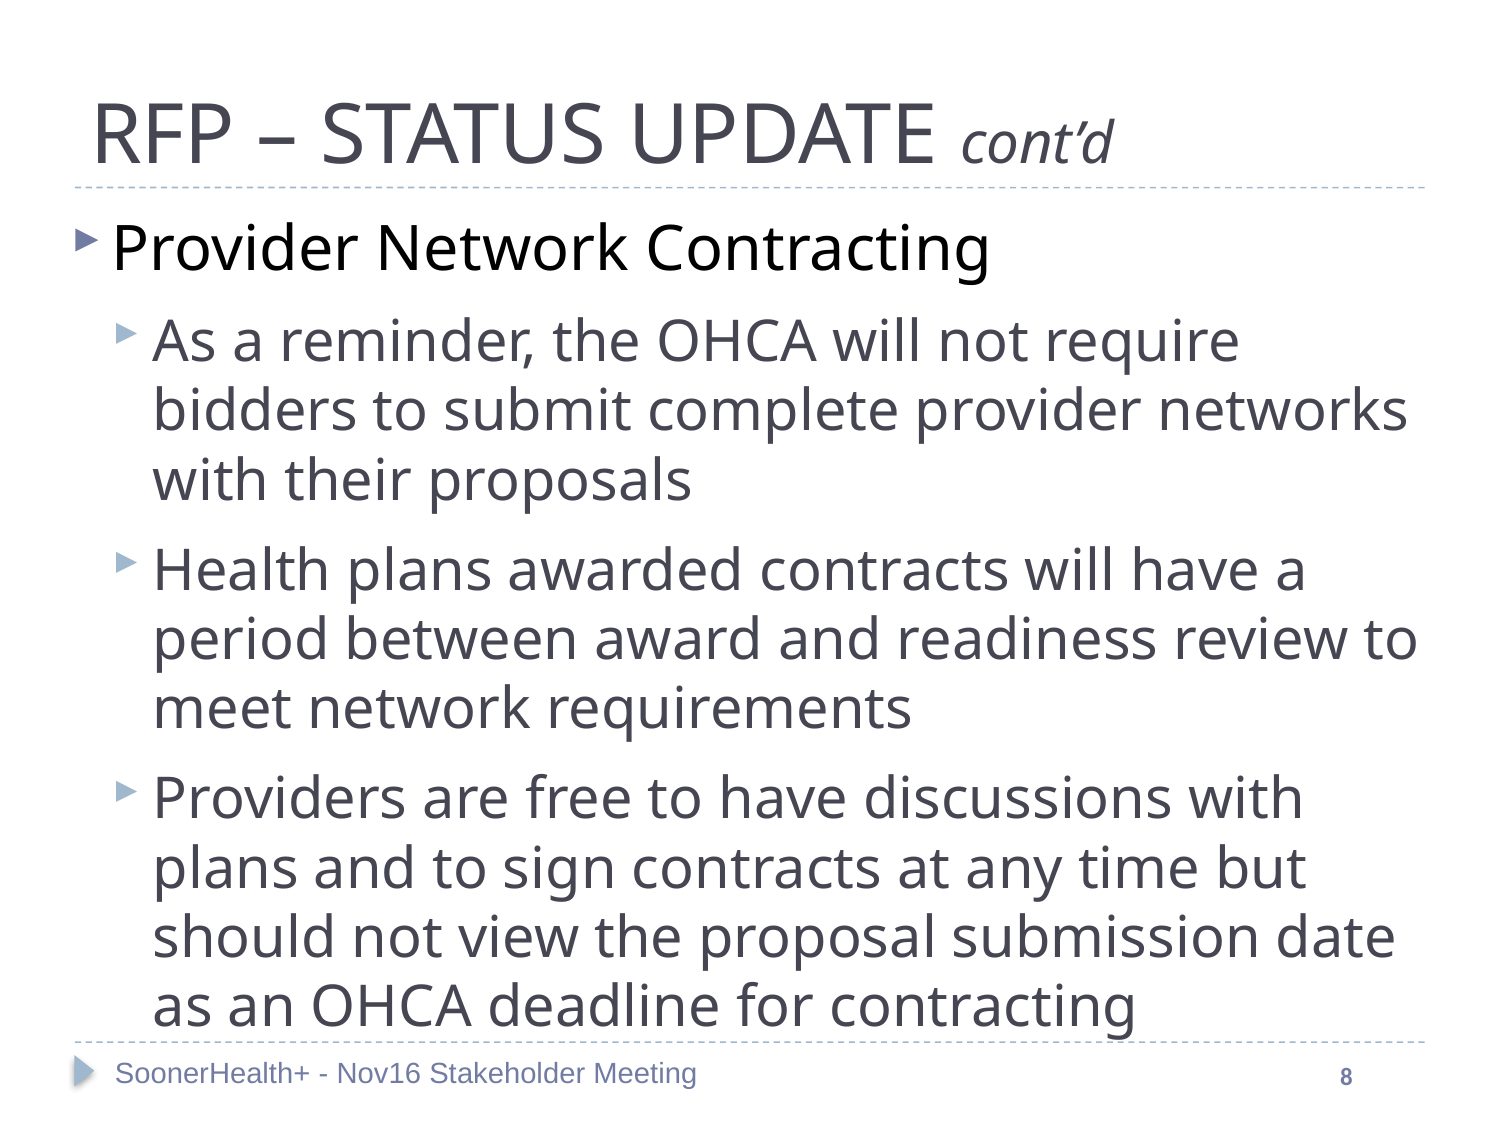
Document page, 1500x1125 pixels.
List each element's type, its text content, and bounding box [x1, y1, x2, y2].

slide_number 8 [1325, 1052, 1413, 1113]
text_box RFP – STATUS UPDATE cont’d [74, 24, 1425, 188]
list Provider Network Contracting As a reminder, the OHCA will not require bidders to submit complete provider networks with their proposals Health plans awarded contracts will have a period between award and readiness review to meet network requirements Providers are free to have discussions with plans and to sign contracts at any time but should not view the proposal submission date as an OHCA deadline for contracting [56, 199, 1444, 1051]
footer SoonerHealth+ - Nov16 Stakeholder Meeting [99, 1046, 938, 1125]
